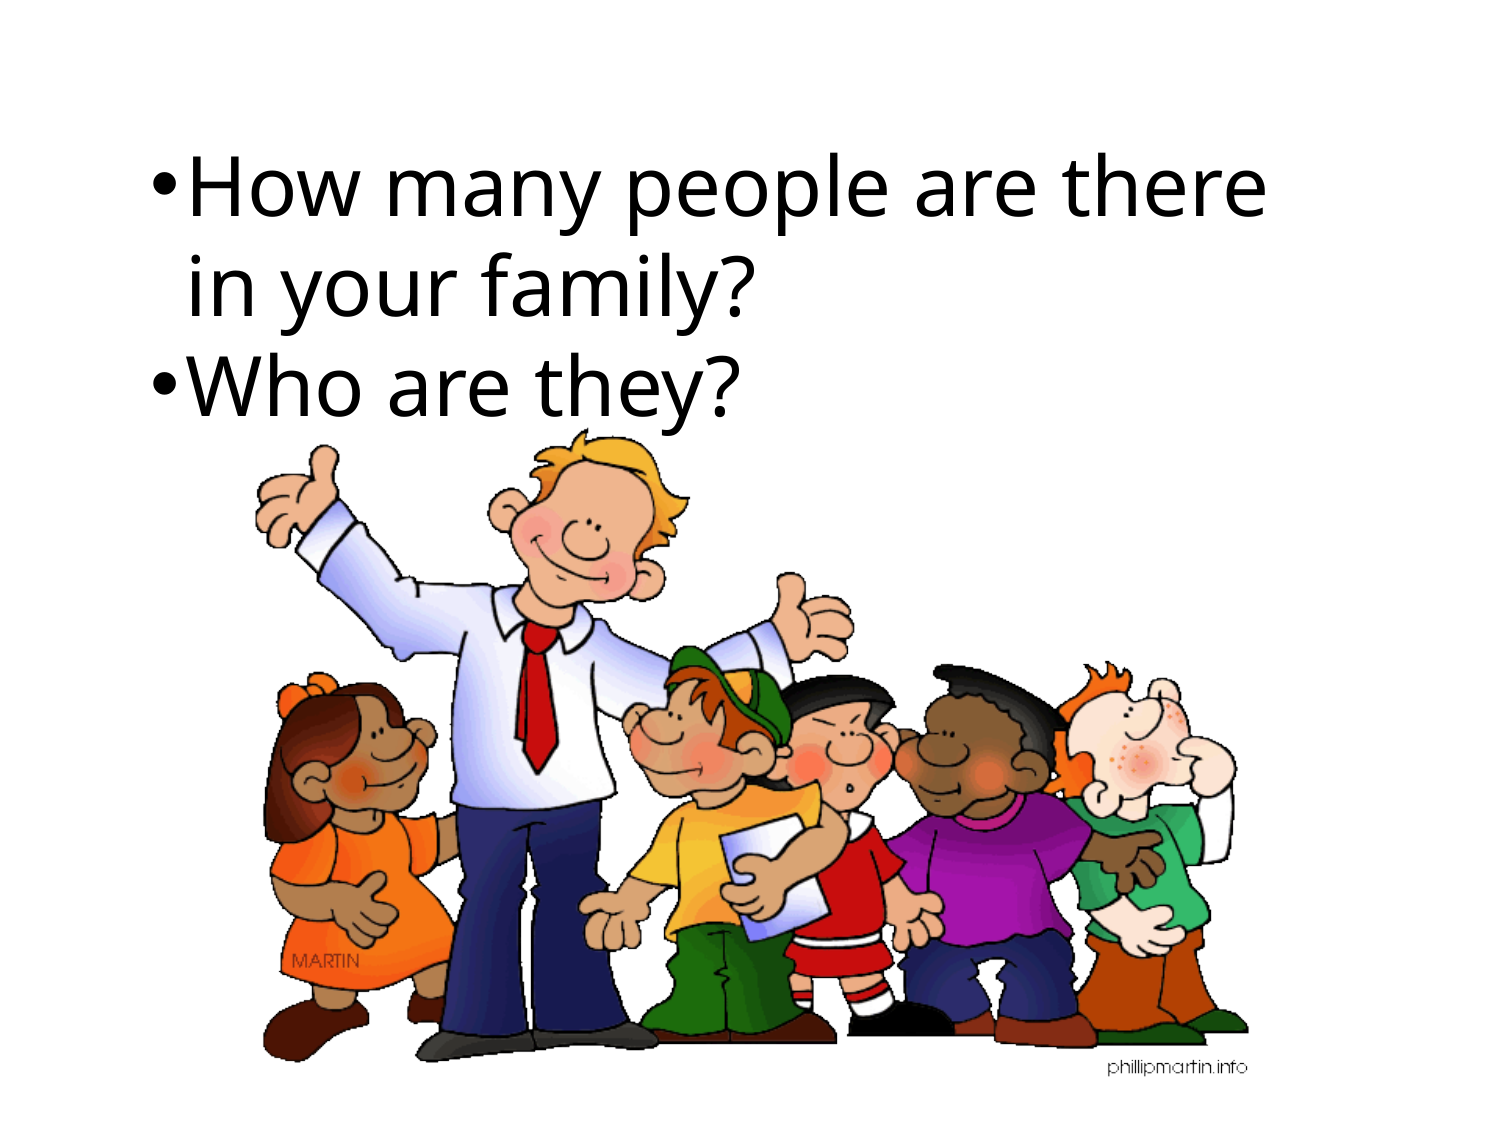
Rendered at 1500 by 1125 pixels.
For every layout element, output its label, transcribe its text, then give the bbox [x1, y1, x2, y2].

picture [243, 420, 1257, 1083]
text_box How many people are there in your family? Who are they? [135, 125, 1388, 441]
